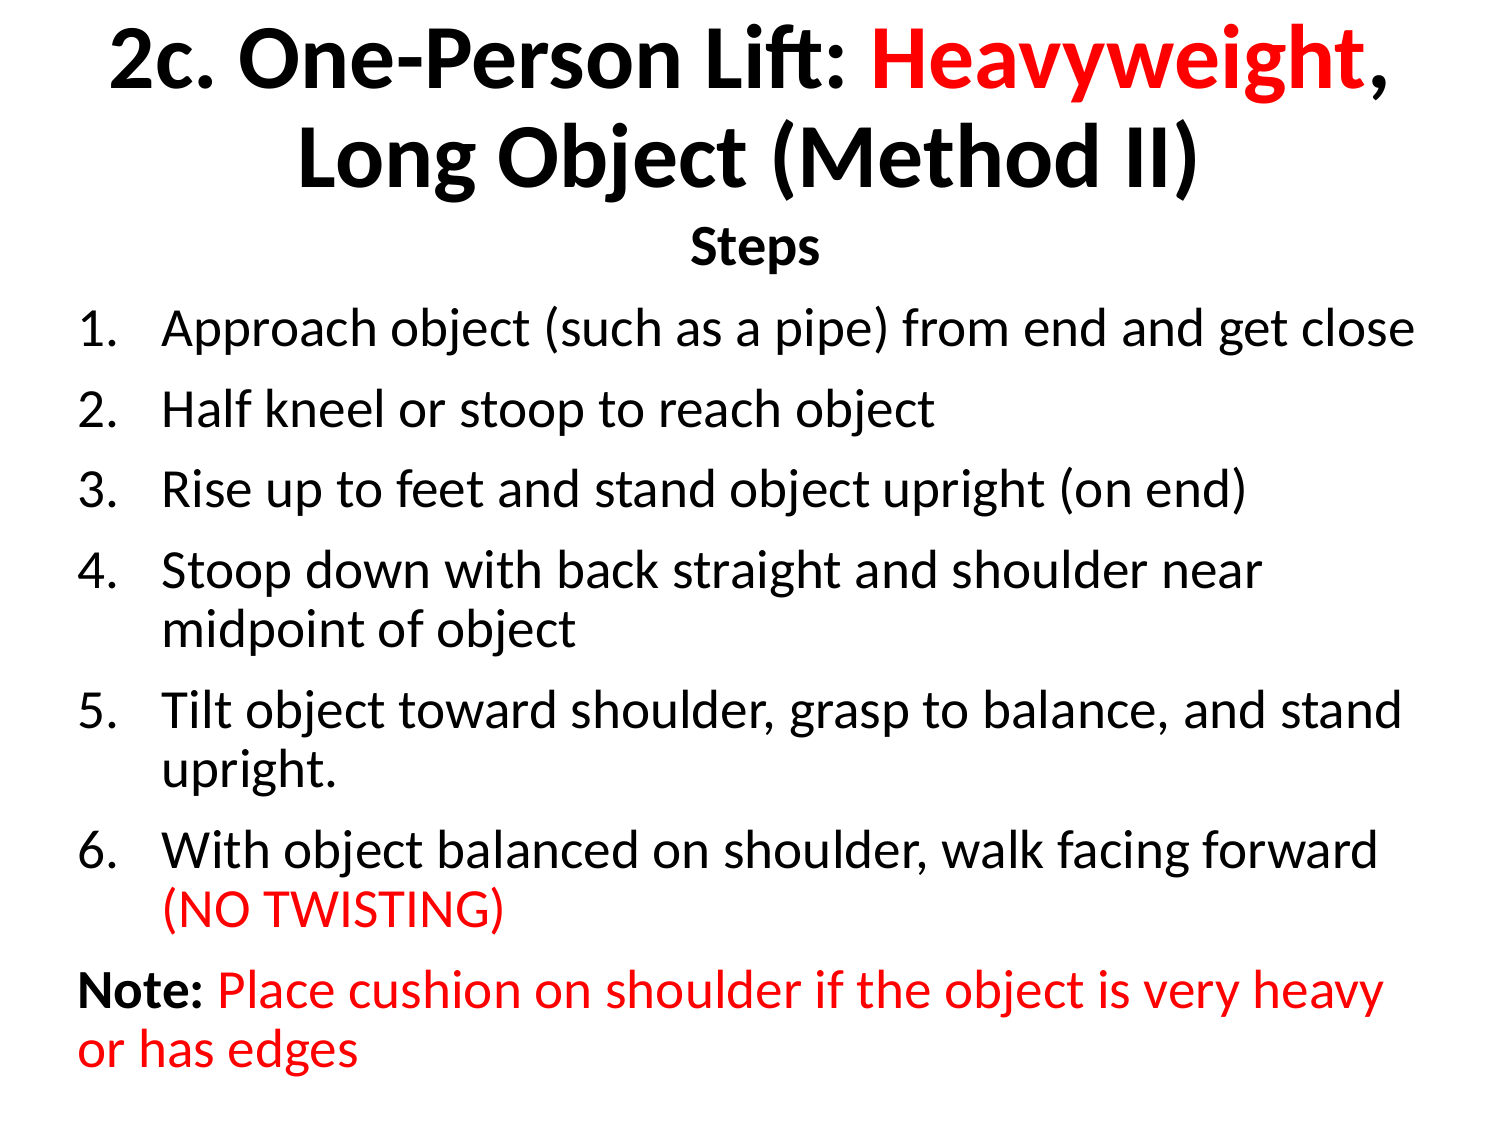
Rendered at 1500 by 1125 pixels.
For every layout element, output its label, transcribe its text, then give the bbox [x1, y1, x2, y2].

title 2c. One-Person Lift: Heavyweight, Long Object (Method II) [61, 0, 1439, 218]
list Steps Approach object (such as a pipe) from end and get close Half kneel or stoop to reach object Rise up to feet and stand object upright (on end) Stoop down with back straight and shoulder near midpoint of object Tilt object toward shoulder, grasp to balance, and stand upright. With object balanced on shoulder, walk facing forward (NO TWISTING) Note: Place cushion on shoulder if the object is very heavy or has edges [62, 207, 1448, 1125]
